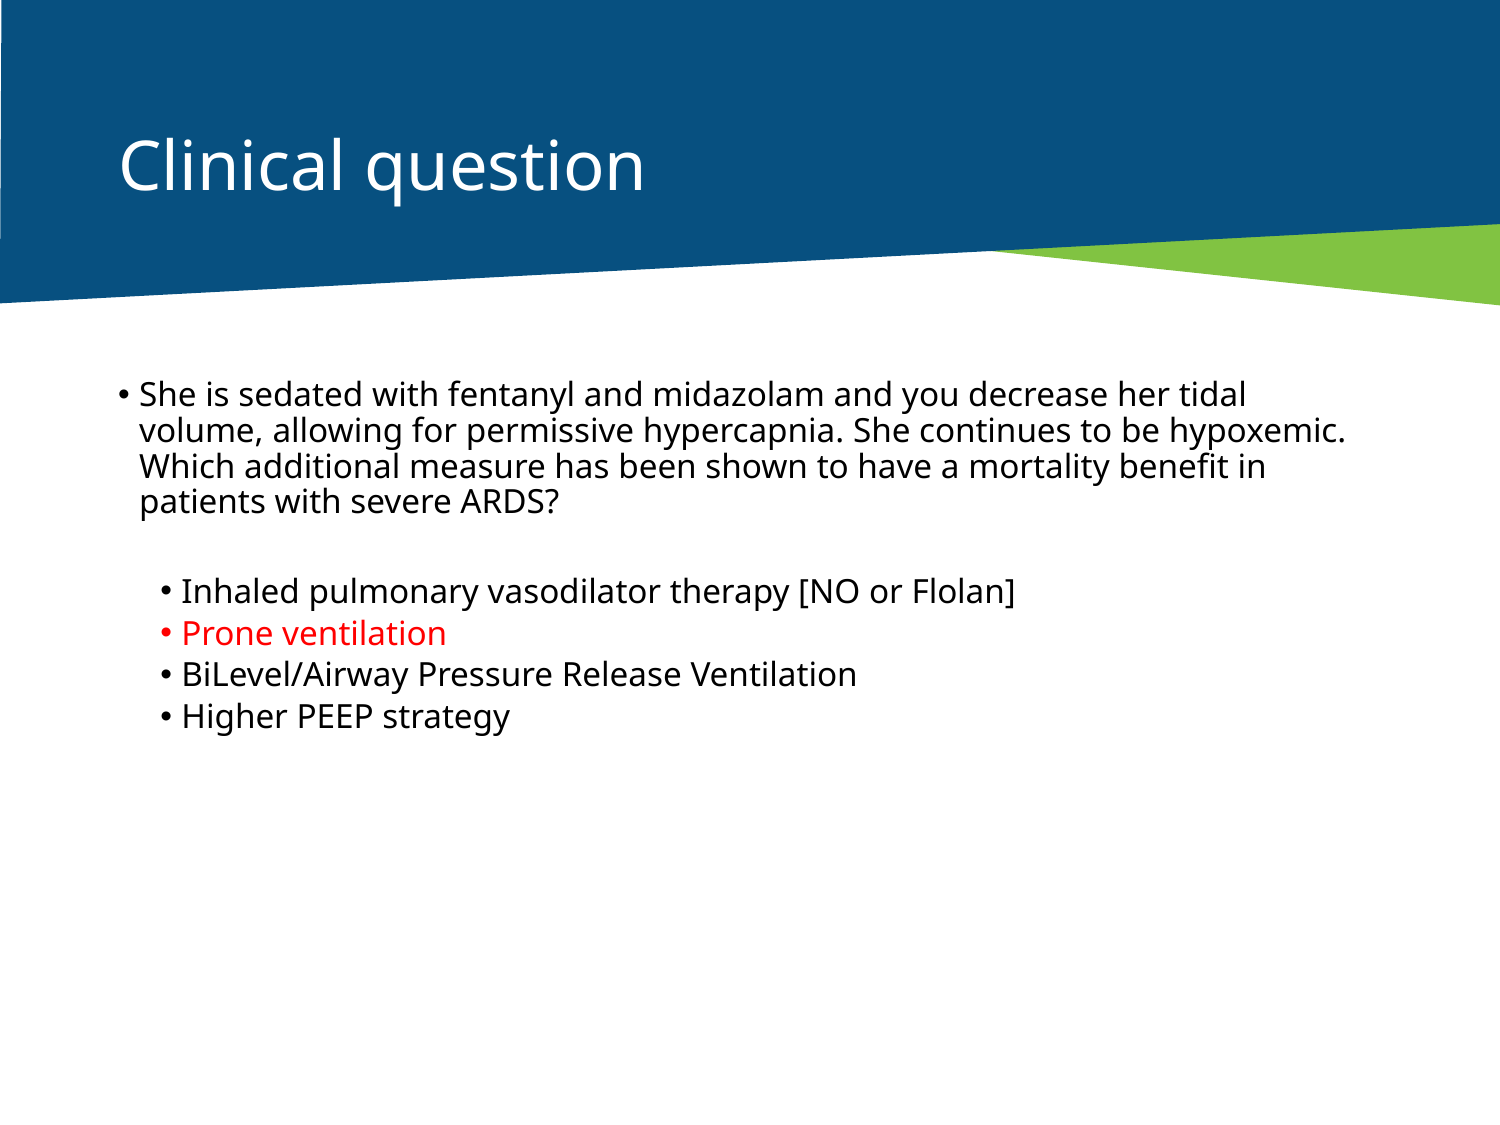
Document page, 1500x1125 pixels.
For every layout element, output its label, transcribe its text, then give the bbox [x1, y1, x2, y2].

list She is sedated with fentanyl and midazolam and you decrease her tidal volume, allowing for permissive hypercapnia. She continues to be hypoxemic. Which additional measure has been shown to have a mortality benefit in patients with severe ARDS? Inhaled pulmonary vasodilator therapy [NO or Flolan] Prone ventilation BiLevel/Airway Pressure Release Ventilation Higher PEEP strategy [103, 370, 1397, 990]
title Clinical question [103, 59, 1397, 278]
